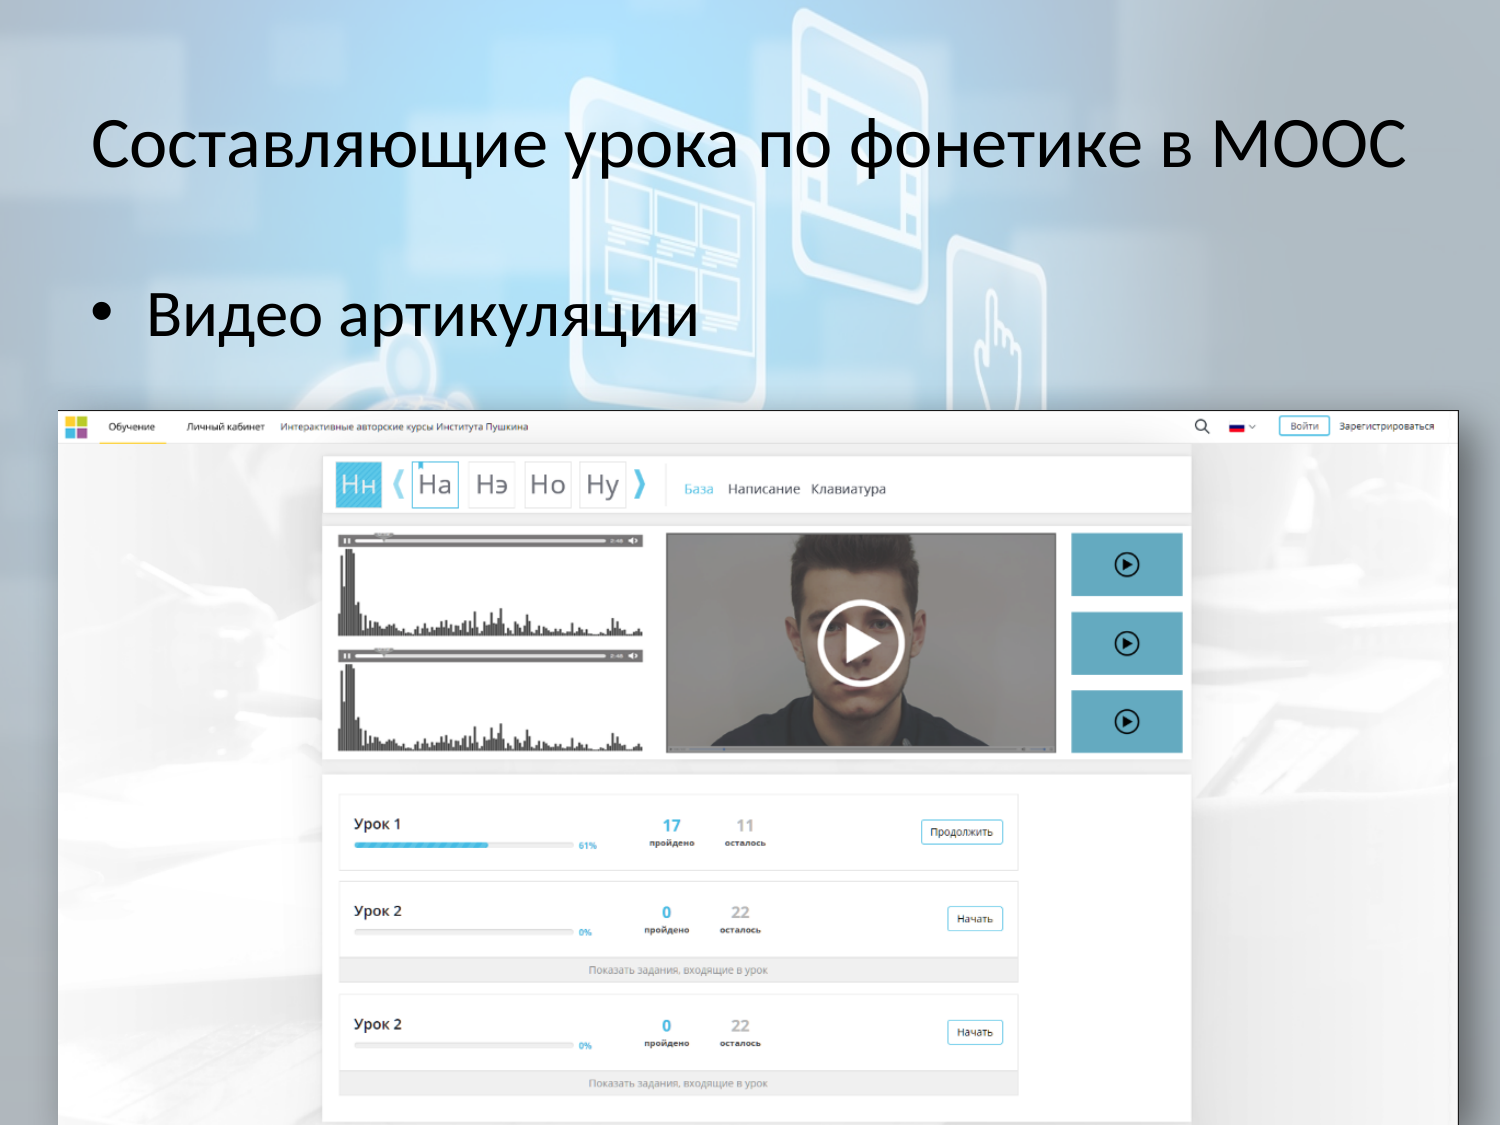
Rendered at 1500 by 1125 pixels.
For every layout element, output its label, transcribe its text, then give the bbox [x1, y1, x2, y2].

picture [58, 410, 1459, 1125]
title Составляющие урока по фонетике в МООС [75, 45, 1425, 233]
list Видео артикуляции [75, 262, 1425, 397]
